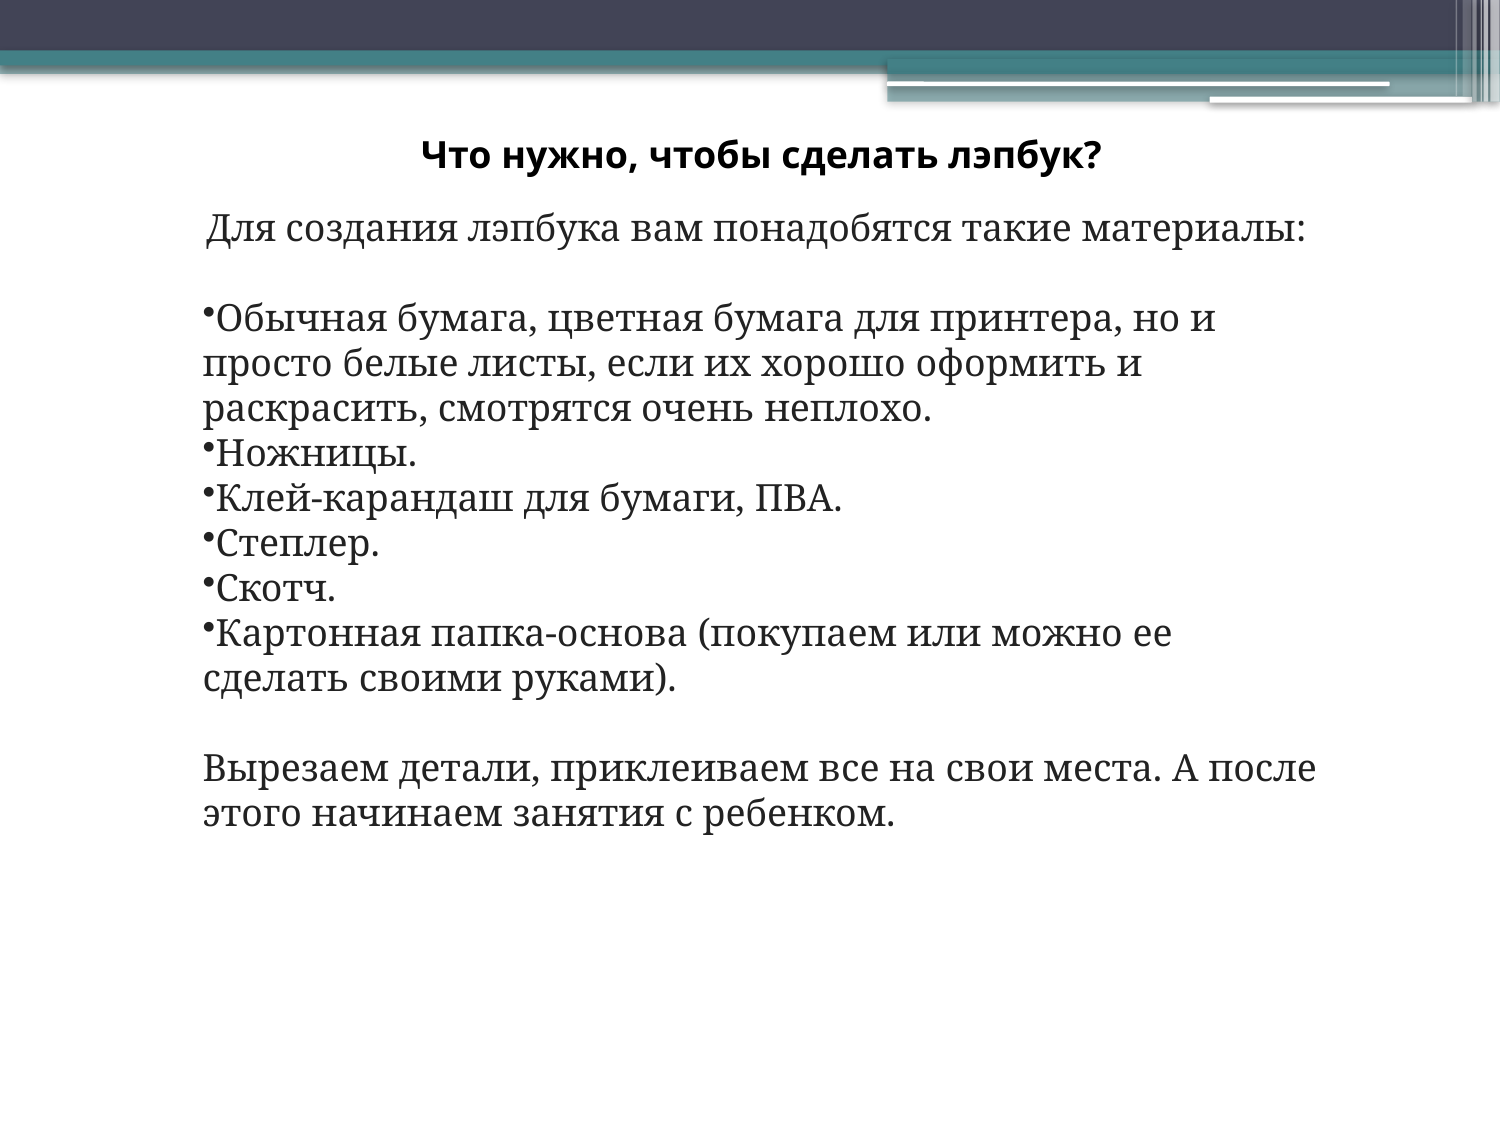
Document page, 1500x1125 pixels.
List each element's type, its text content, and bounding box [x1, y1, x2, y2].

text_box Что нужно, чтобы сделать лэпбук? Для создания лэпбука вам понадобятся такие материалы: Обычная бумага, цветная бумага для принтера, но и просто белые листы, если их хорошо оформить и раскрасить, смотрятся очень неплохо. Ножницы. Клей-карандаш для бумаги, ПВА. Степлер. Скотч. Картонная папка-основа (покупаем или можно ее сделать своими руками). Вырезаем детали, приклеиваем все на свои места. А после этого начинаем занятия с ребенком. [187, 124, 1336, 932]
